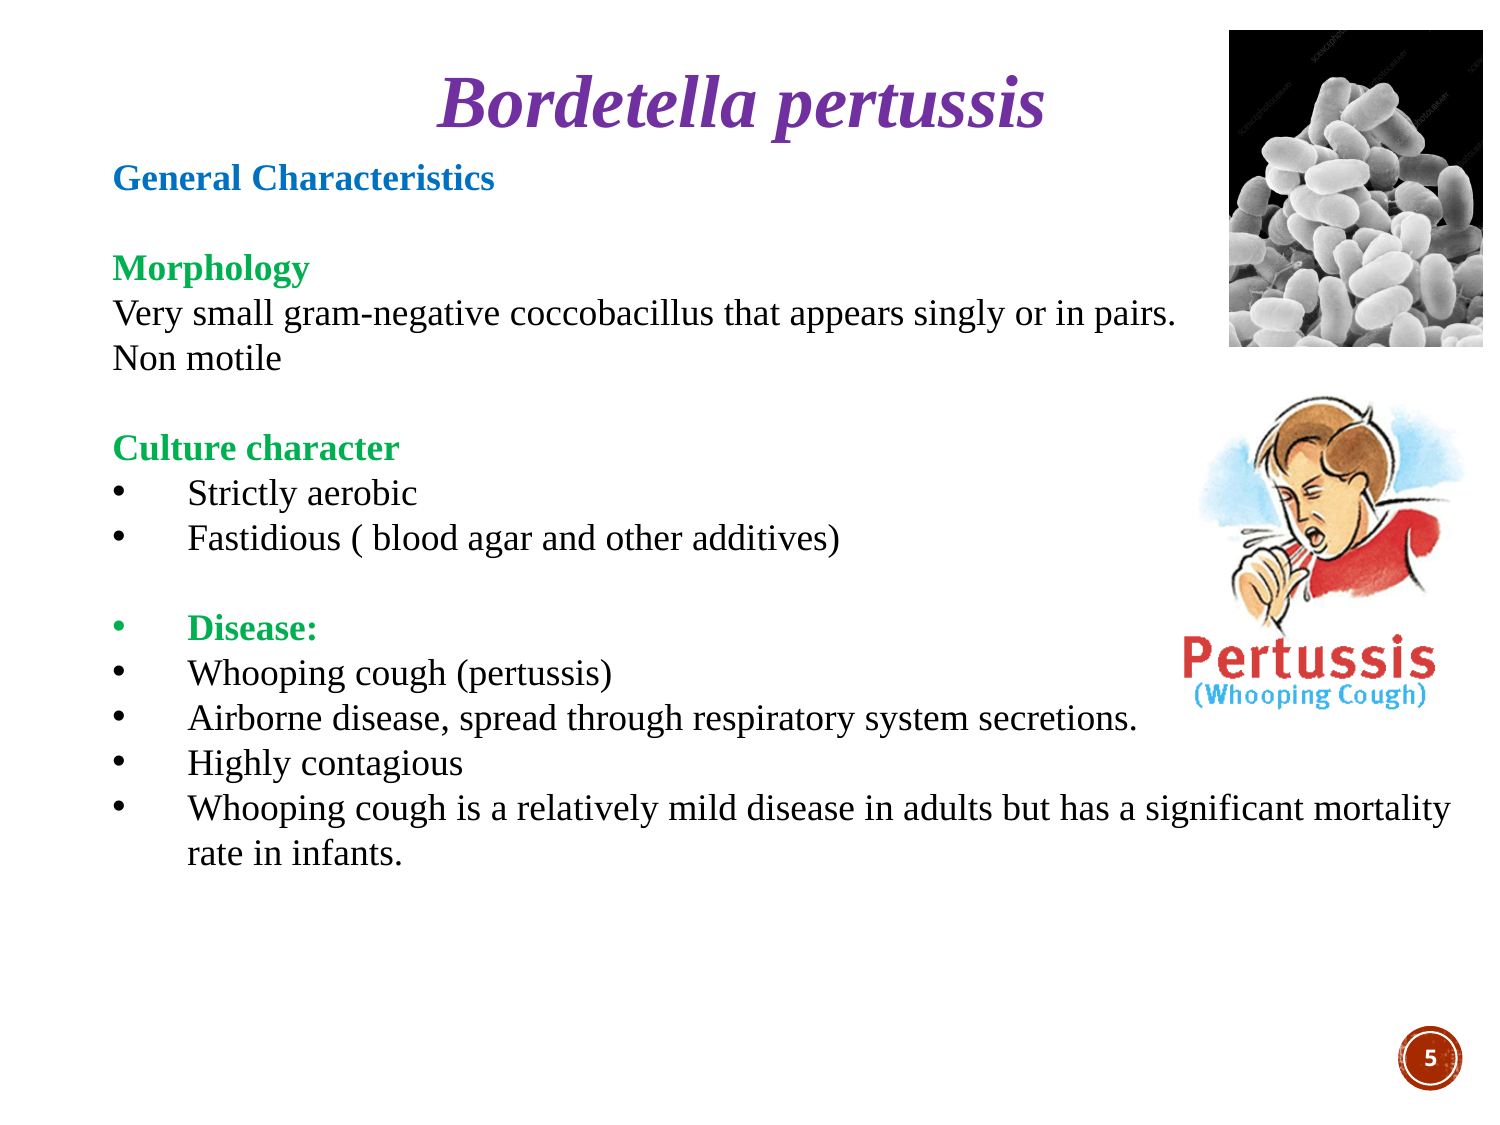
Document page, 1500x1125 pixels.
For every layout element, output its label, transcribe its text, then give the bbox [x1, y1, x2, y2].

picture [1144, 390, 1471, 717]
slide_number 4 [1391, 1028, 1471, 1089]
picture [1229, 30, 1483, 347]
text_box General Characteristics Morphology Very small gram-negative coccobacillus that appears singly or in pairs. Non motile Culture character Strictly aerobic Fastidious ( blood agar and other additives) Disease: Whooping cough (pertussis) Airborne disease, spread through respiratory system secretions. Highly contagious Whooping cough is a relatively mild disease in adults but has a significant mortality rate in infants. [97, 145, 1500, 881]
text_box Bordetella pertussis [164, 45, 1228, 145]
